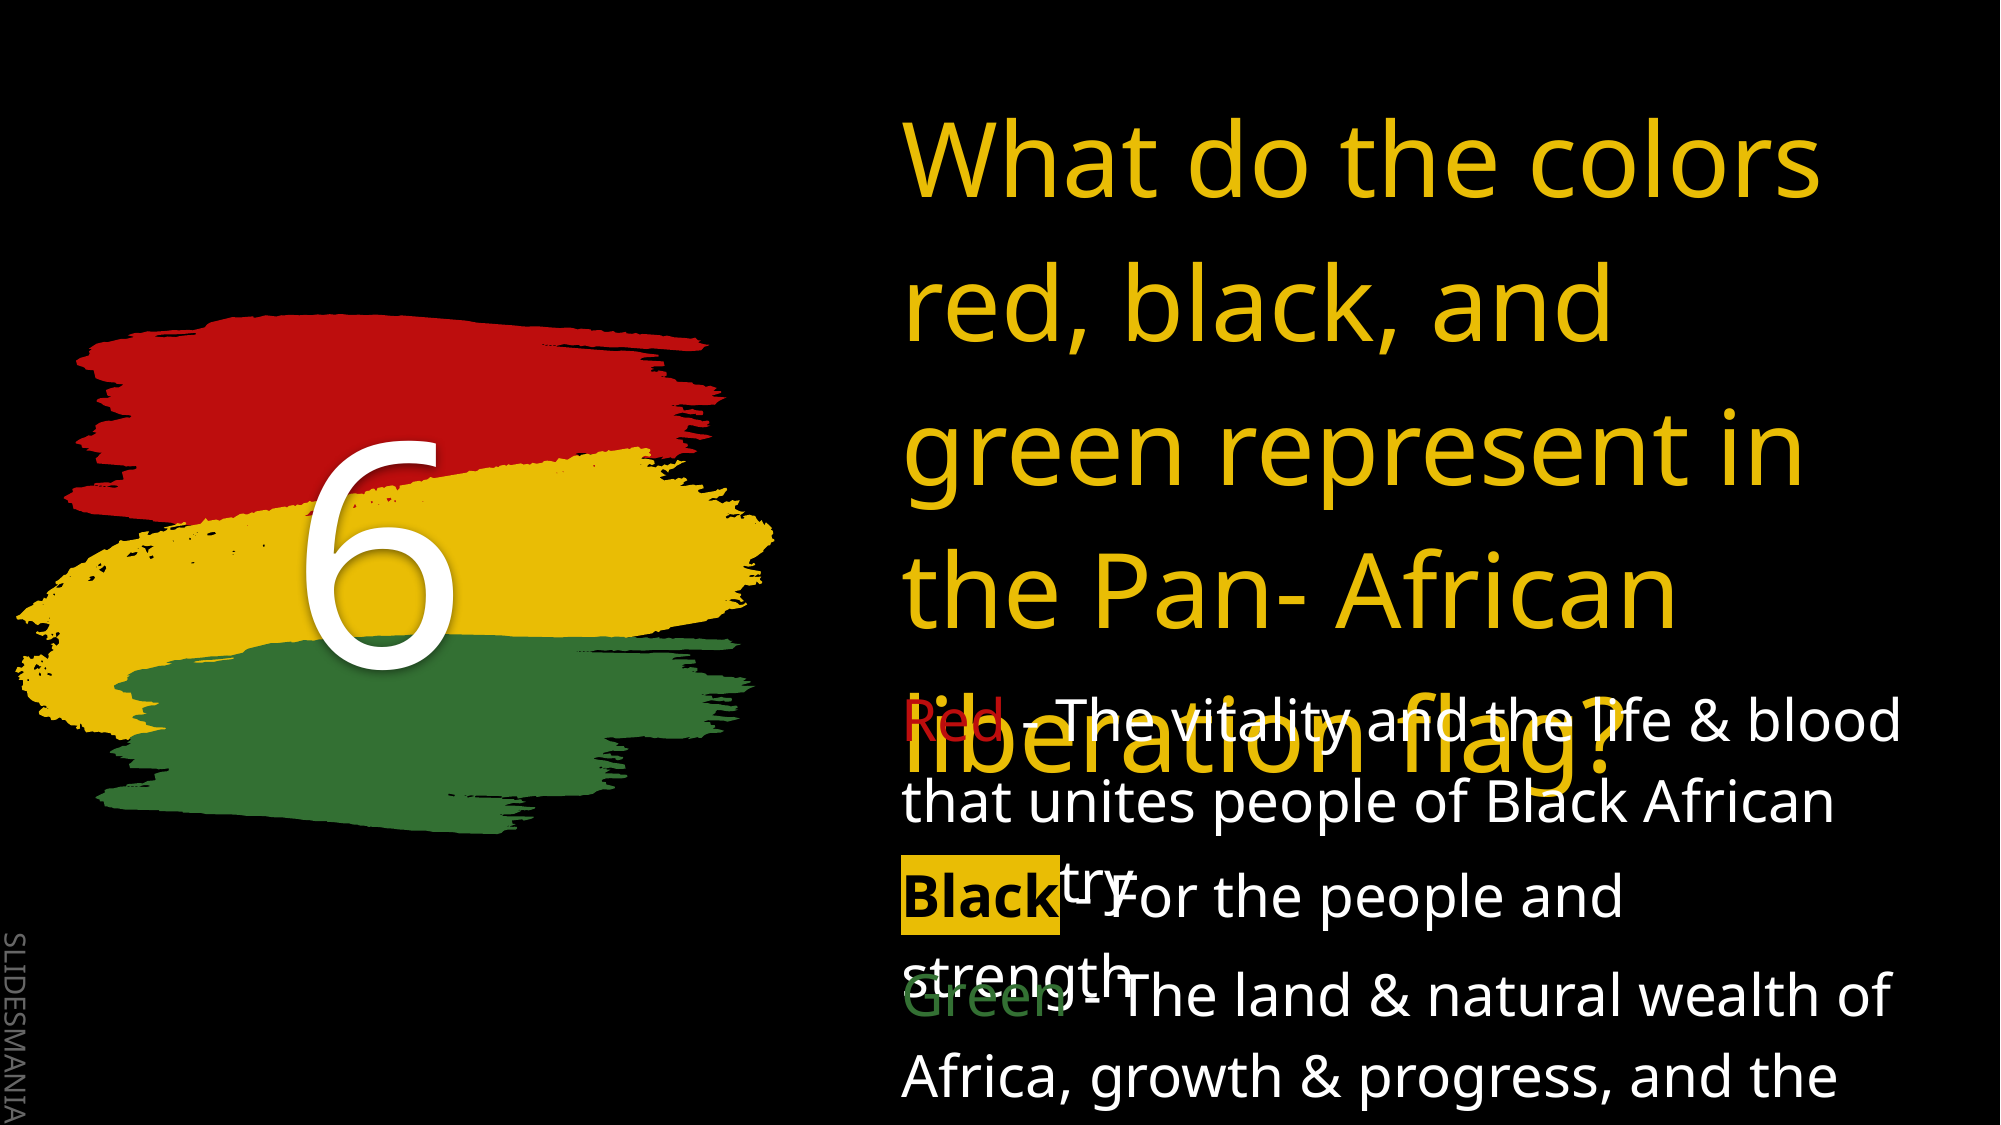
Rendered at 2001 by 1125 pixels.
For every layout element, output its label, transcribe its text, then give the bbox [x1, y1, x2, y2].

title 6 [79, 158, 679, 926]
subtitle What do the colors red, black, and green represent in the Pan- African liberation flag? [881, 54, 1922, 505]
subtitle Red - The vitality and the life & blood that unites people of Black African ancestry [881, 652, 2000, 825]
subtitle Green - The land & natural wealth of Africa, growth & progress, and the future [881, 927, 1922, 1100]
subtitle Black - For the people and strength [881, 828, 1852, 927]
